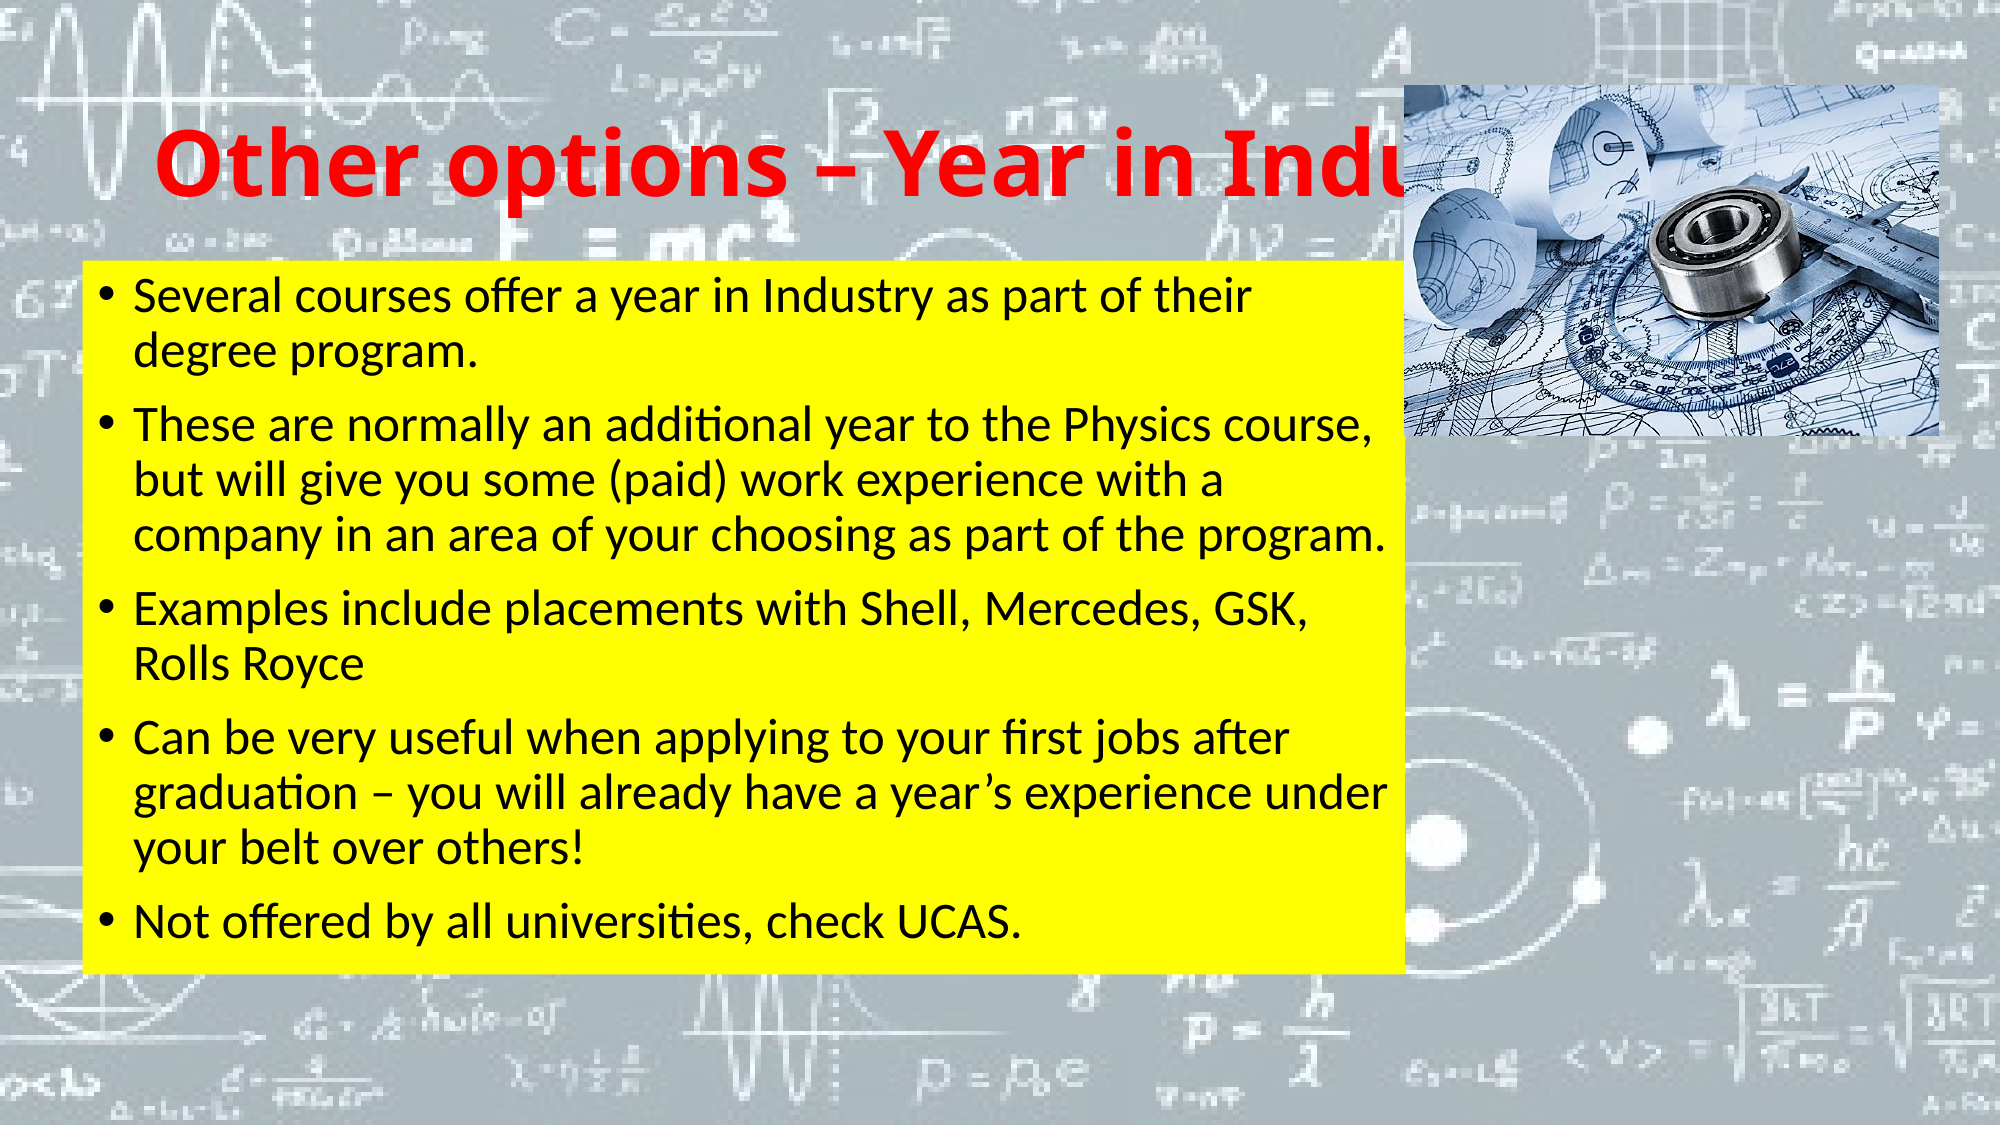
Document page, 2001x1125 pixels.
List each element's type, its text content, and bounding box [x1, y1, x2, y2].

list Several courses offer a year in Industry as part of their degree program. These are normally an additional year to the Physics course, but will give you some (paid) work experience with a company in an area of your choosing as part of the program. Examples include placements with Shell, Mercedes, GSK, Rolls Royce Can be very useful when applying to your first jobs after graduation – you will already have a year’s experience under your belt over others! Not offered by all universities, check UCAS. [82, 260, 1405, 975]
picture [1404, 85, 1939, 436]
title Other options – Year in Industry [137, 57, 1863, 260]
